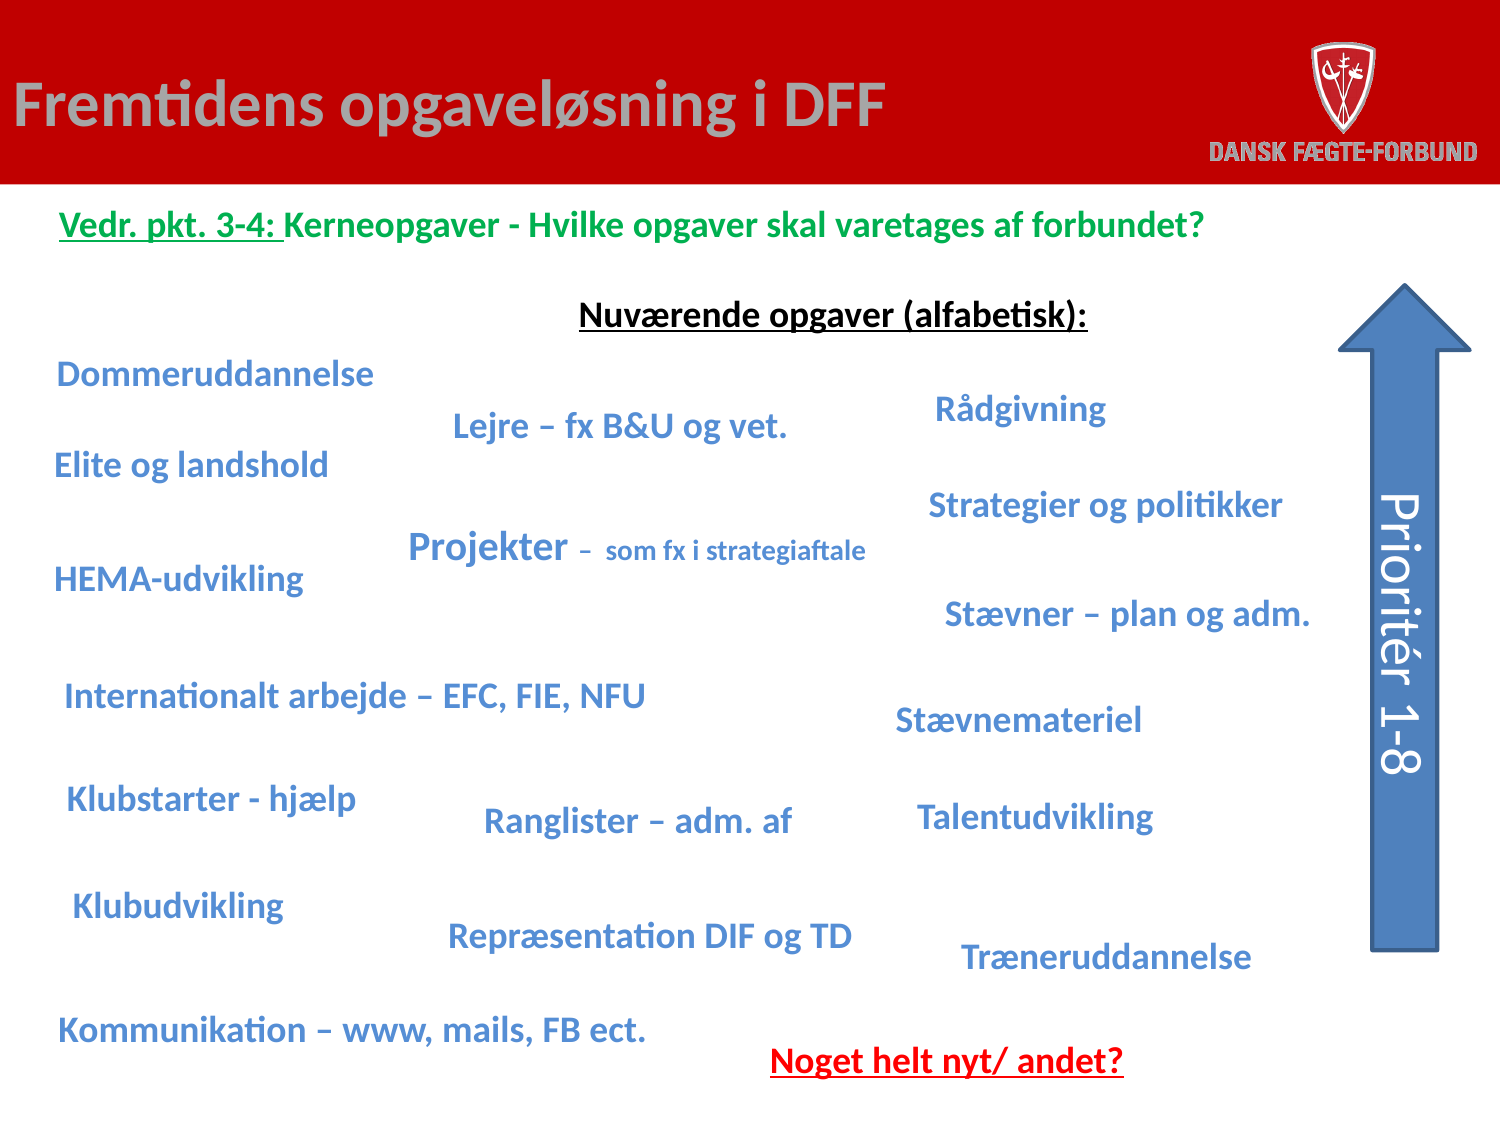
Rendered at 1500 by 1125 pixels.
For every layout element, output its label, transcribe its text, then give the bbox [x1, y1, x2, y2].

text_box Rådgivning [920, 376, 1334, 437]
text_box Kommunikation – www, mails, FB ect. [43, 997, 679, 1058]
text_box Klubstarter - hjælp [52, 767, 466, 827]
text_box Prioritér 1-8 [1337, 283, 1472, 953]
text_box Nuværende opgaver (alfabetisk): [563, 282, 1103, 343]
text_box Vedr. pkt. 3-4: Kerneopgaver - Hvilke opgaver skal varetages af forbundet? [43, 192, 1222, 252]
text_box Træneruddannelse [946, 924, 1360, 985]
text_box Stævnemateriel [880, 688, 1295, 748]
text_box Projekter – som fx i strategiaftale [393, 511, 889, 577]
text_box HEMA-udvikling [39, 546, 453, 607]
text_box Noget helt nyt/ andet? [755, 1028, 1249, 1088]
text_box Elite og landshold [39, 432, 453, 493]
text_box Strategier og politikker [913, 472, 1328, 533]
text_box [0, 0, 1500, 186]
text_box Klubudvikling [58, 873, 472, 933]
picture [1210, 42, 1477, 161]
text_box Ranglister – adm. af [469, 788, 883, 849]
text_box Stævner – plan og adm. [930, 581, 1344, 642]
text_box Fremtidens opgaveløsning i DFF [0, 52, 1016, 147]
text_box Talentudvikling [902, 784, 1316, 845]
text_box Repræsentation DIF og TD [433, 903, 889, 964]
text_box Dommeruddannelse [41, 341, 456, 402]
text_box Lejre – fx B&U og vet. [438, 394, 852, 454]
text_box Internationalt arbejde – EFC, FIE, NFU [49, 663, 704, 724]
